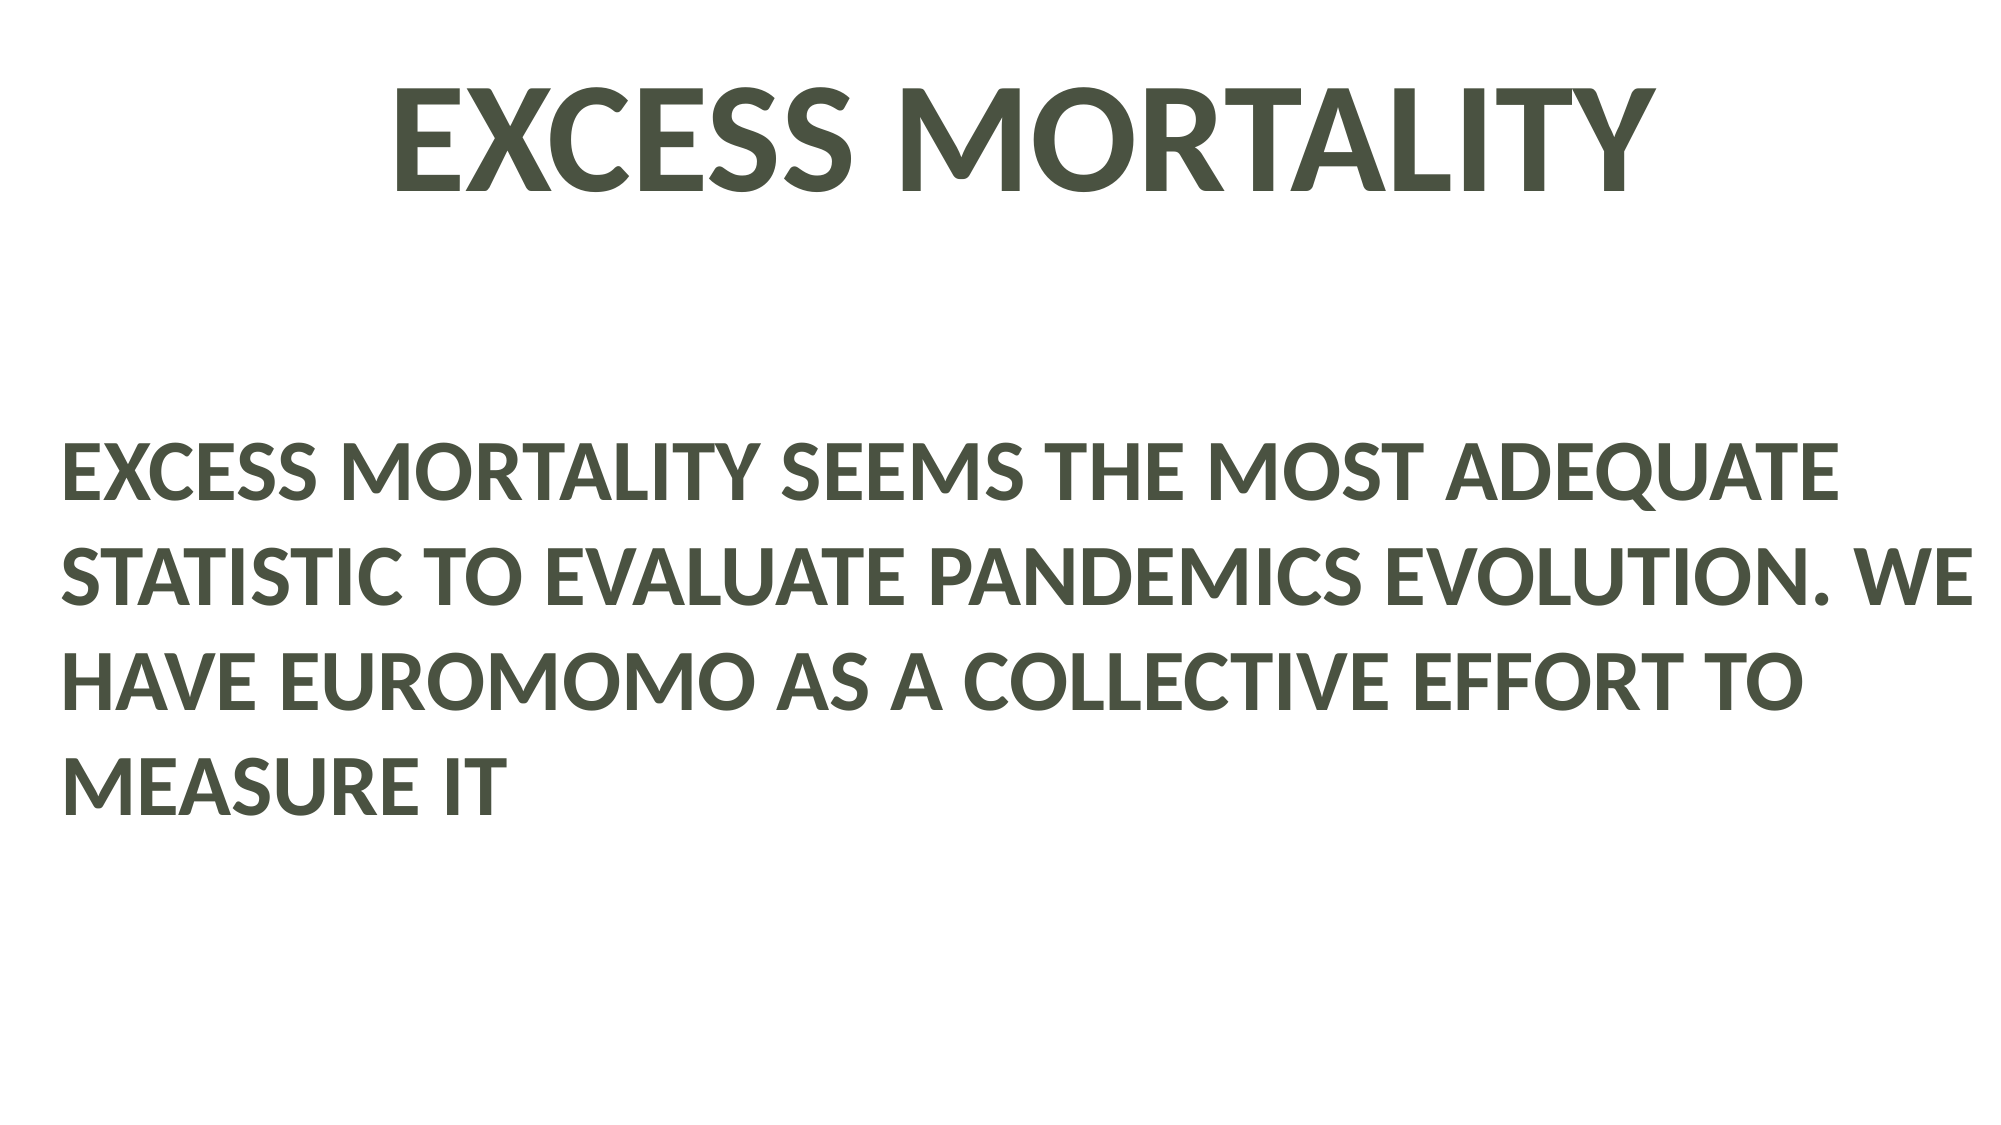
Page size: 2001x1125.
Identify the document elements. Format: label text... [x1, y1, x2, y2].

text_box EXCESS MORTALITY EXCESS MORTALITY SEEMS THE MOST ADEQUATE STATISTIC TO EVALUATE PANDEMICS EVOLUTION. WE HAVE EUROMOMO AS A COLLECTIVE EFFORT TO MEASURE IT [0, 18, 2000, 954]
